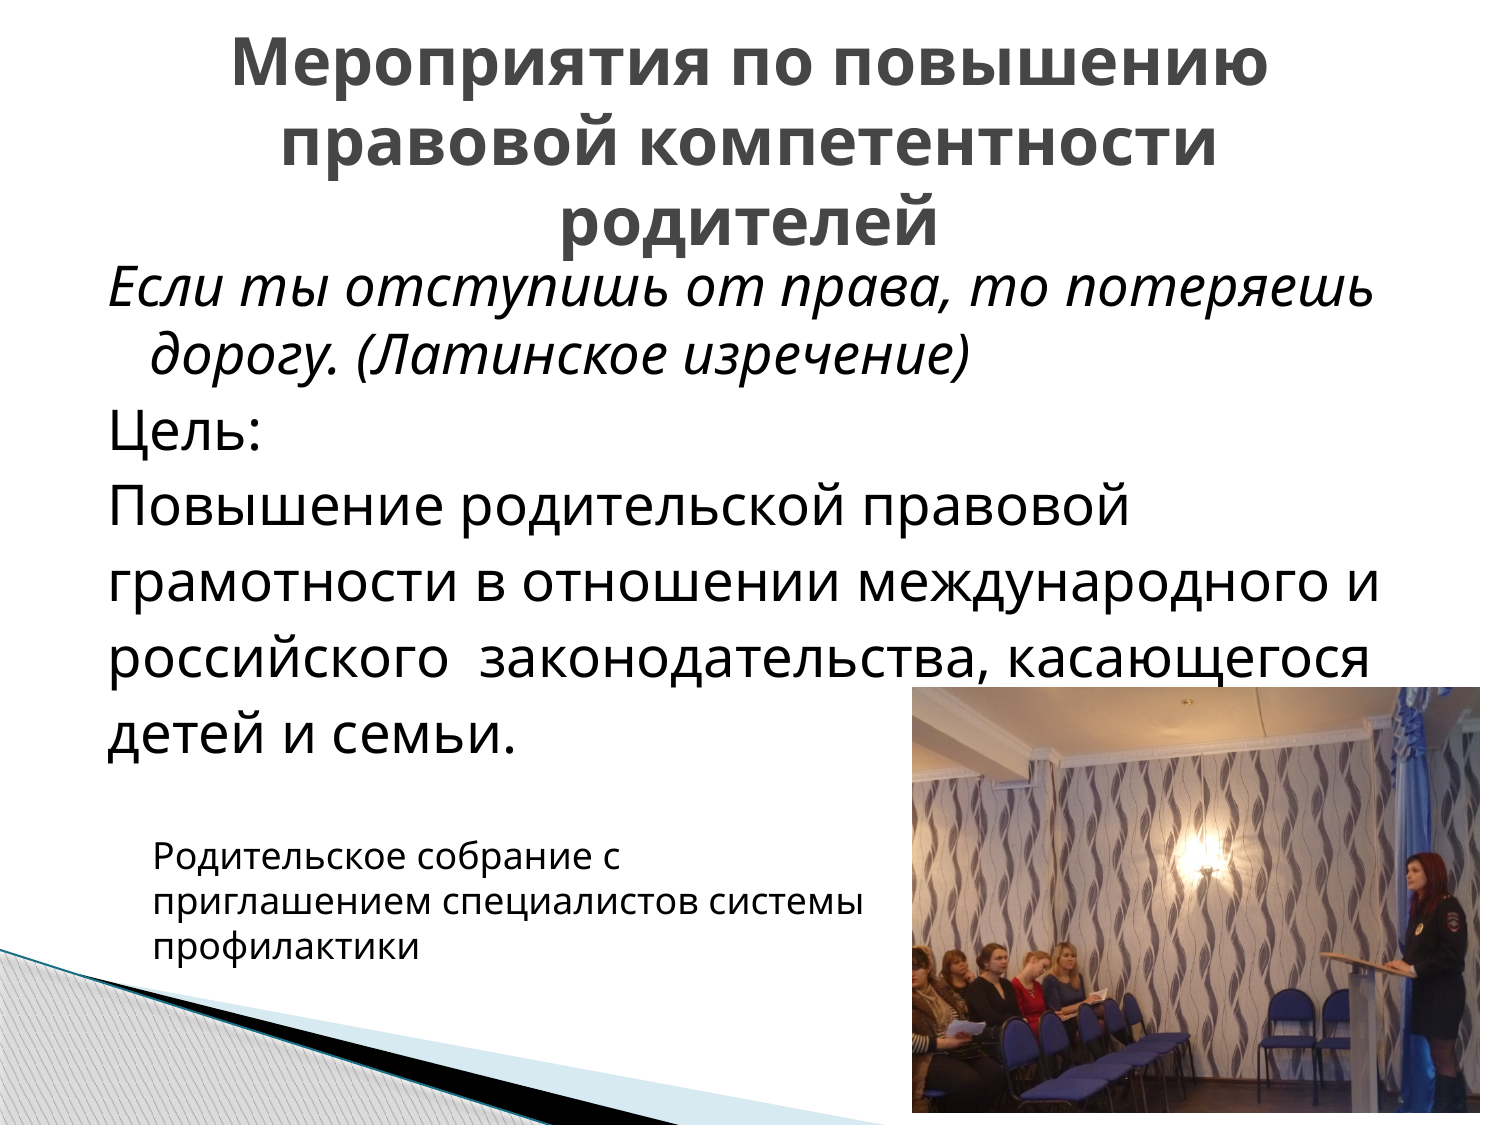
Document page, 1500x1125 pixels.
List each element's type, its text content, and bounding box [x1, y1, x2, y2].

list Если ты отступишь от права, то потеряешь дорогу. (Латинское изречение) Цель: Повышение родительской правовой грамотности в отношении международного и российского законодательства, касающегося детей и семьи. [75, 243, 1425, 986]
picture [912, 687, 1480, 1113]
text_box Родительское собрание с приглашением специалистов системы профилактики [137, 824, 888, 974]
title Мероприятия по повышению правовой компетентности родителей [75, 45, 1425, 233]
